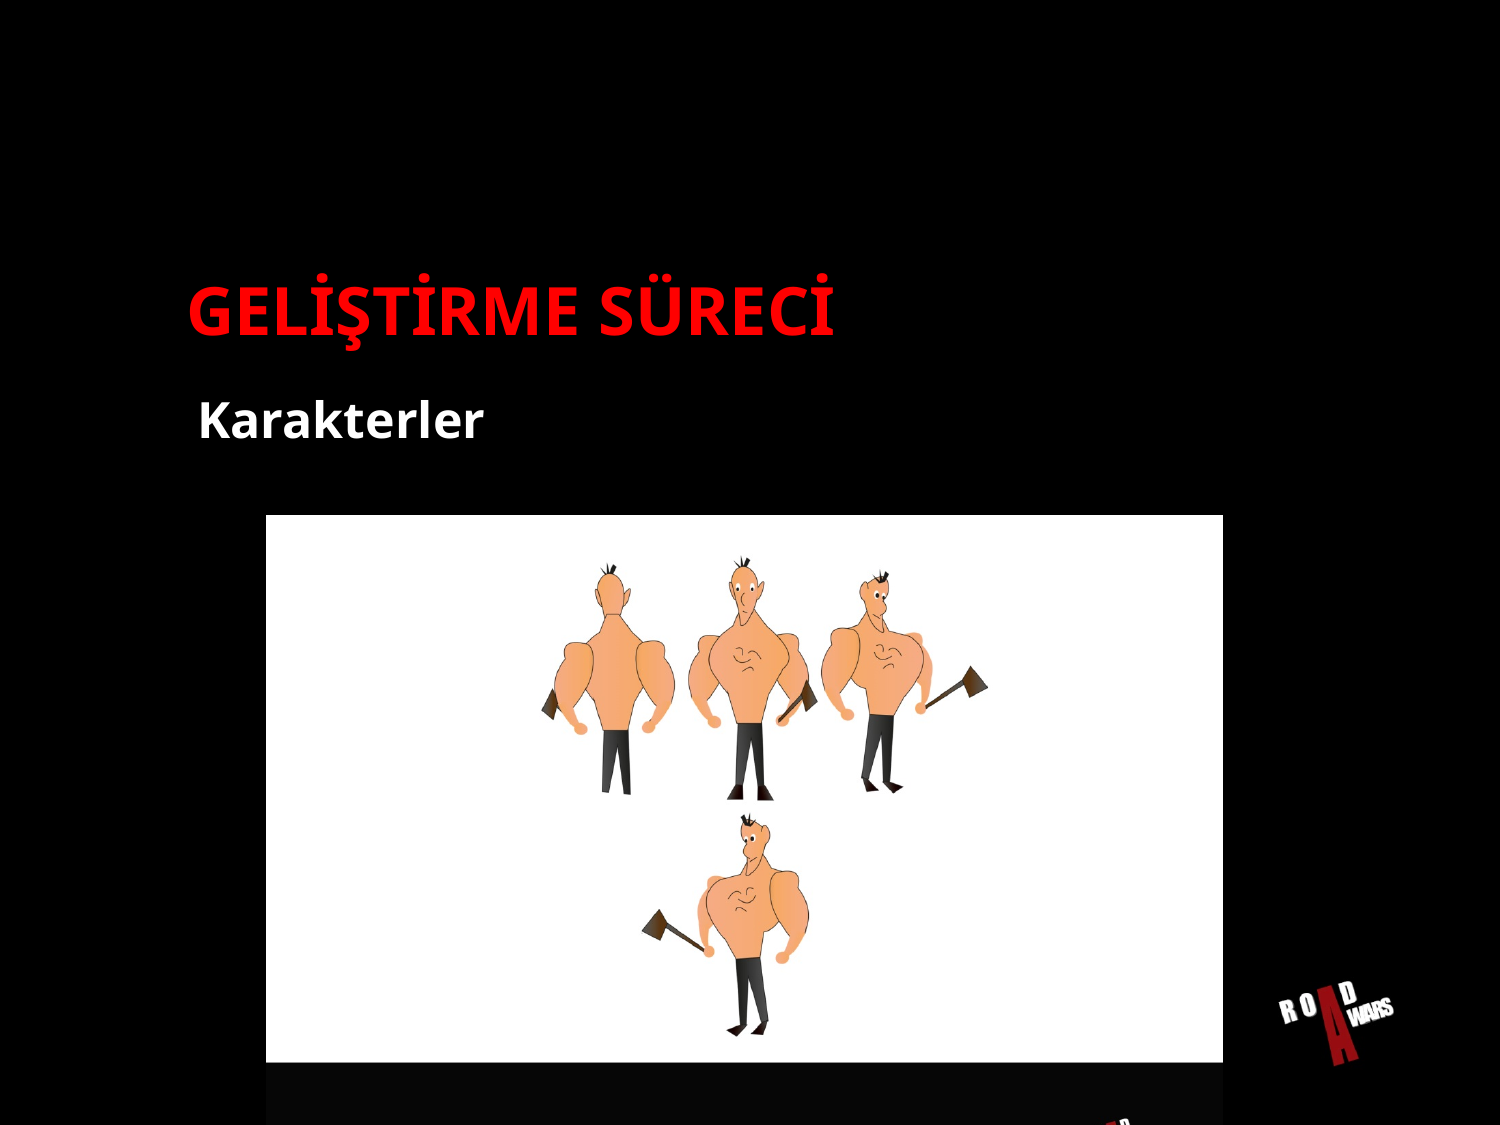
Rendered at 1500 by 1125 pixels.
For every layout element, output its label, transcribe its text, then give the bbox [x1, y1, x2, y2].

picture [0, 0, 1500, 1125]
list Karakterler [171, 381, 1283, 957]
title GELİŞTİRME SÜRECİ [171, 168, 1324, 357]
